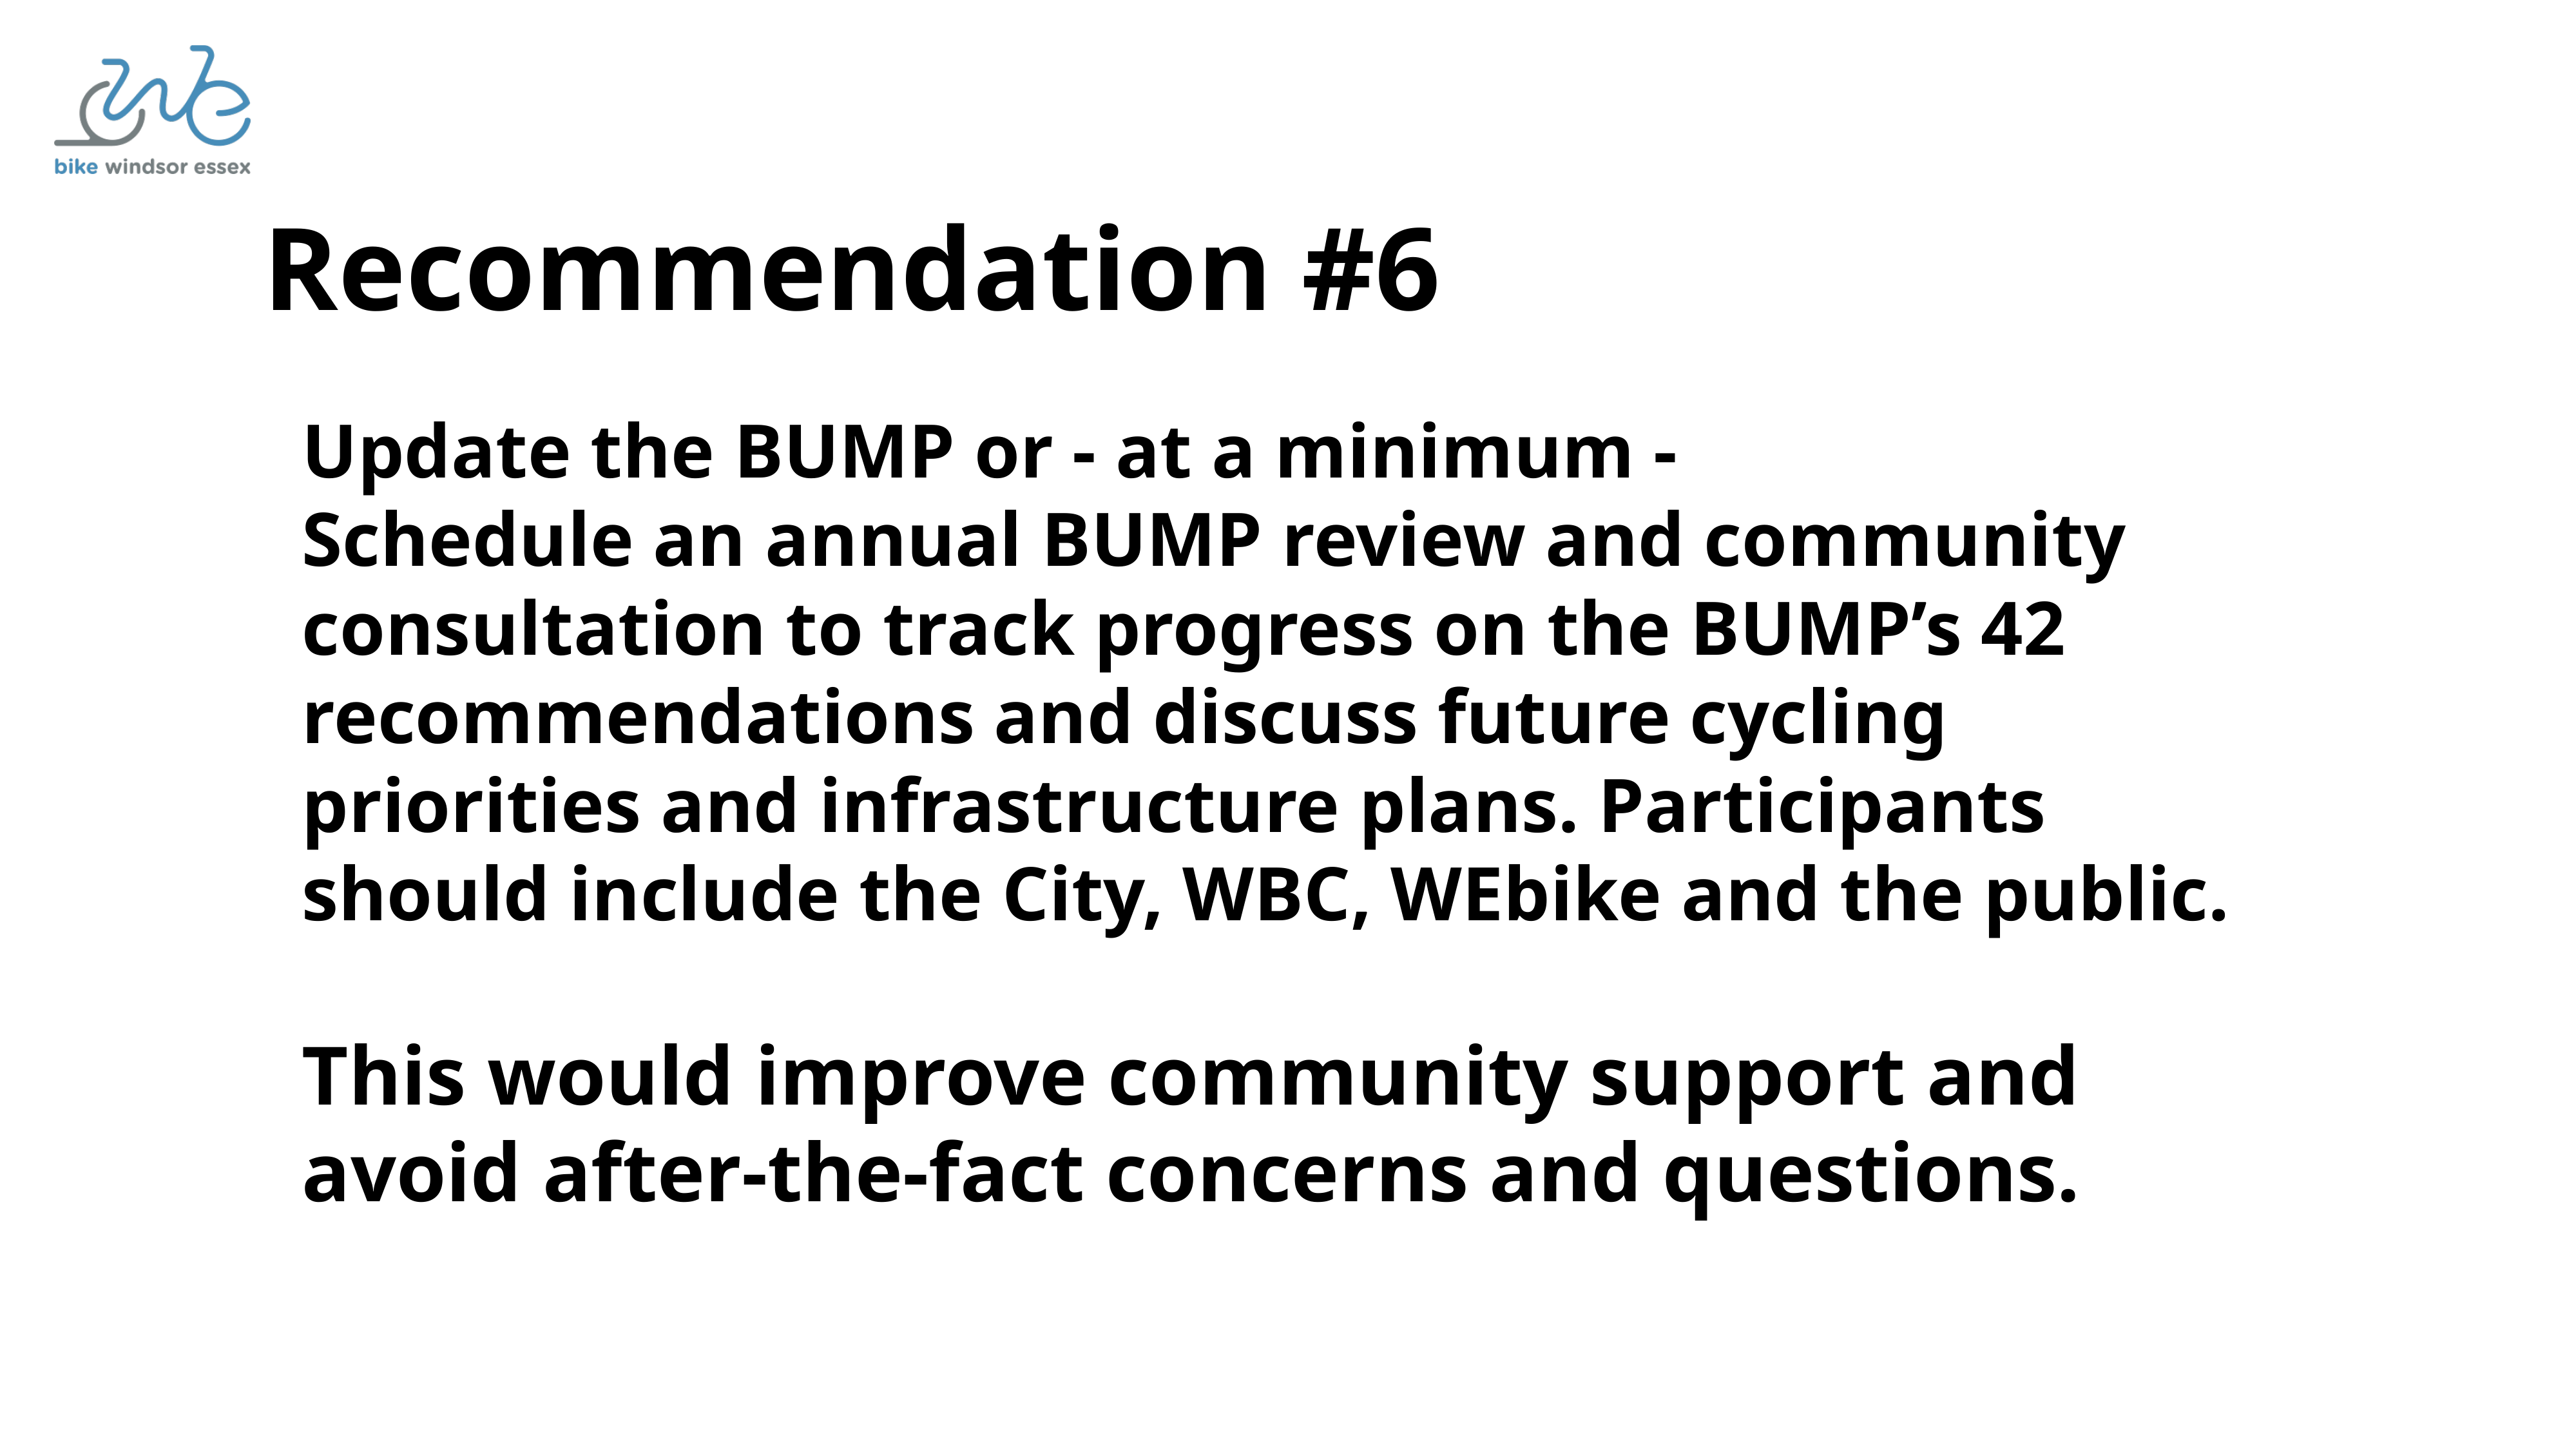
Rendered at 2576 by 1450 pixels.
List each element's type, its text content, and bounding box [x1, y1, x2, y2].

text_box Update the BUMP or - at a minimum - Schedule an annual BUMP review and community consultation to track progress on the BUMP’s 42 recommendations and discuss future cycling priorities and infrastructure plans. Participants should include the City, WBC, WEbike and the public. This would improve community support and avoid after-the-fact concerns and questions. [297, 399, 2279, 1223]
picture [54, 45, 251, 174]
text_box Recommendation #6 [258, 191, 1446, 338]
